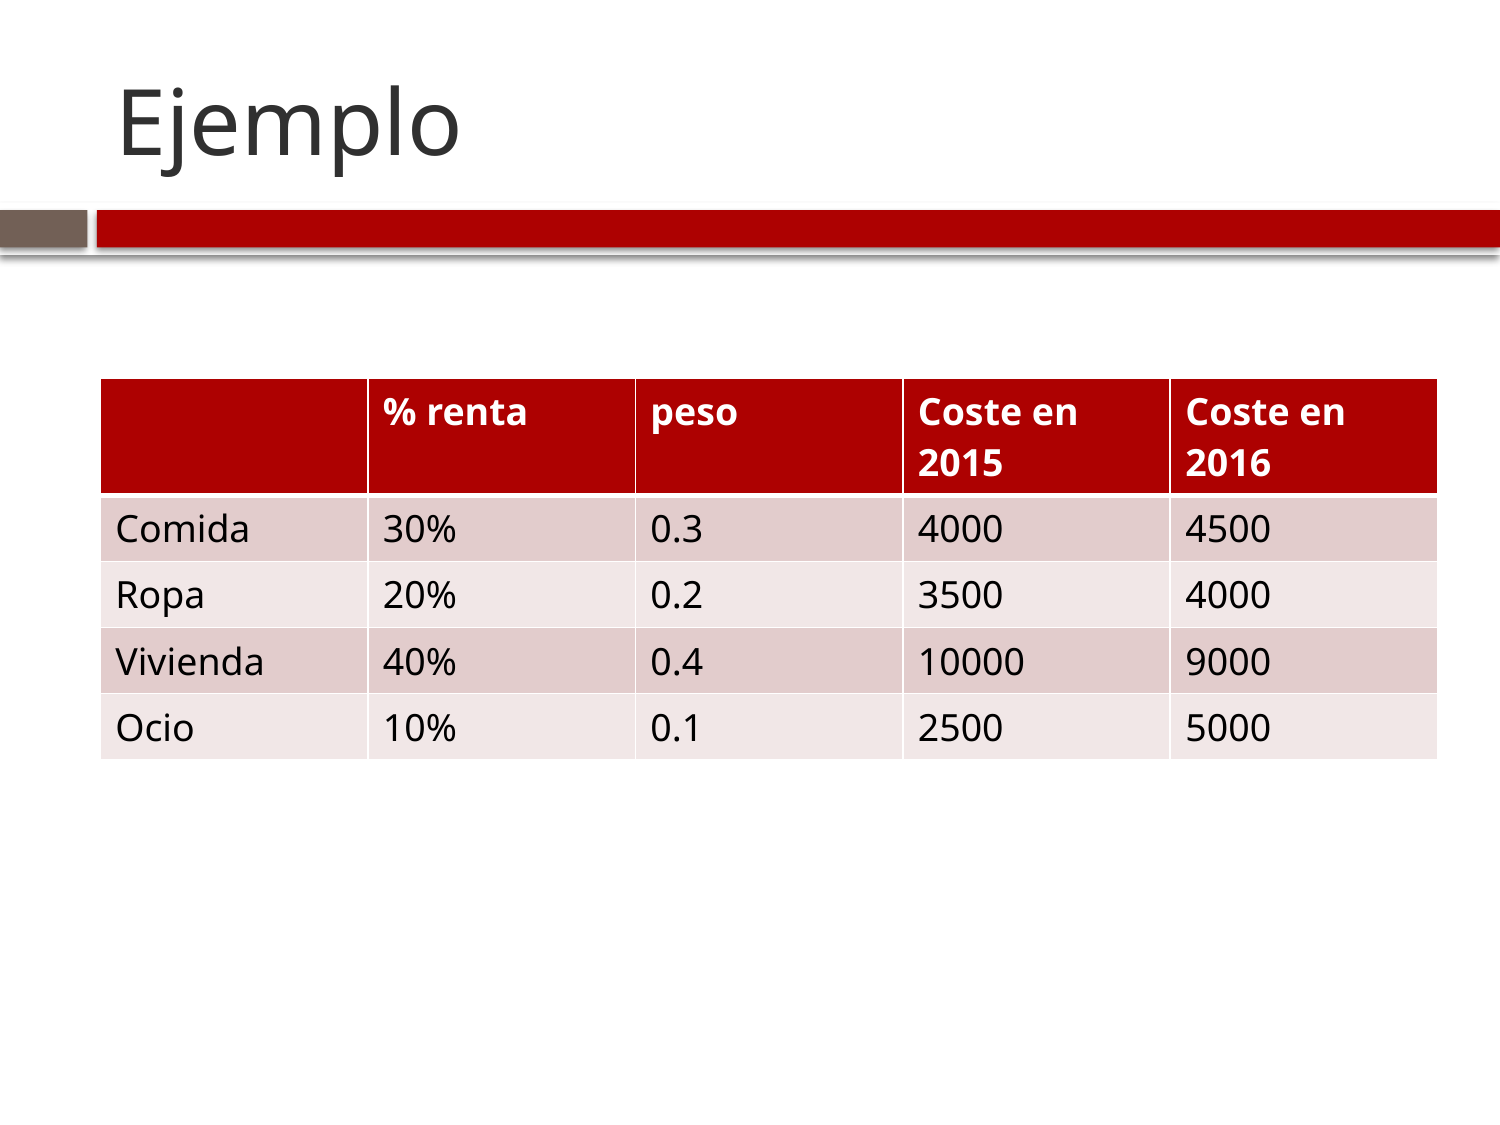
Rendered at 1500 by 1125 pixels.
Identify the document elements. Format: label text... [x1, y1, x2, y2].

table_header Coste en 2015 [904, 379, 1169, 493]
table_cell 4000 [1171, 562, 1437, 627]
table_header Coste en 2016 [1171, 379, 1437, 493]
table_cell Ropa [101, 562, 367, 627]
table_cell 20% [369, 562, 635, 627]
table_cell 30% [369, 498, 635, 561]
title Ejemplo [100, 37, 1438, 200]
table_cell Ocio [101, 694, 367, 759]
table_cell 0.4 [636, 628, 902, 693]
table_cell 10000 [904, 628, 1169, 693]
table_cell 4500 [1171, 498, 1437, 561]
table_cell 0.3 [636, 498, 902, 561]
table_header % renta [369, 379, 635, 493]
table_cell 2500 [904, 694, 1169, 759]
table_cell 10% [369, 694, 635, 759]
table_cell 3500 [904, 562, 1169, 627]
table_cell 4000 [904, 498, 1169, 561]
table_header peso [636, 379, 902, 493]
table_cell 0.2 [636, 562, 902, 627]
table_cell 9000 [1171, 628, 1437, 693]
table_cell Vivienda [101, 628, 367, 693]
table_header [101, 379, 367, 493]
table_cell 5000 [1171, 694, 1437, 759]
table_cell 40% [369, 628, 635, 693]
table_cell Comida [101, 498, 367, 561]
table_cell 0.1 [636, 694, 902, 759]
